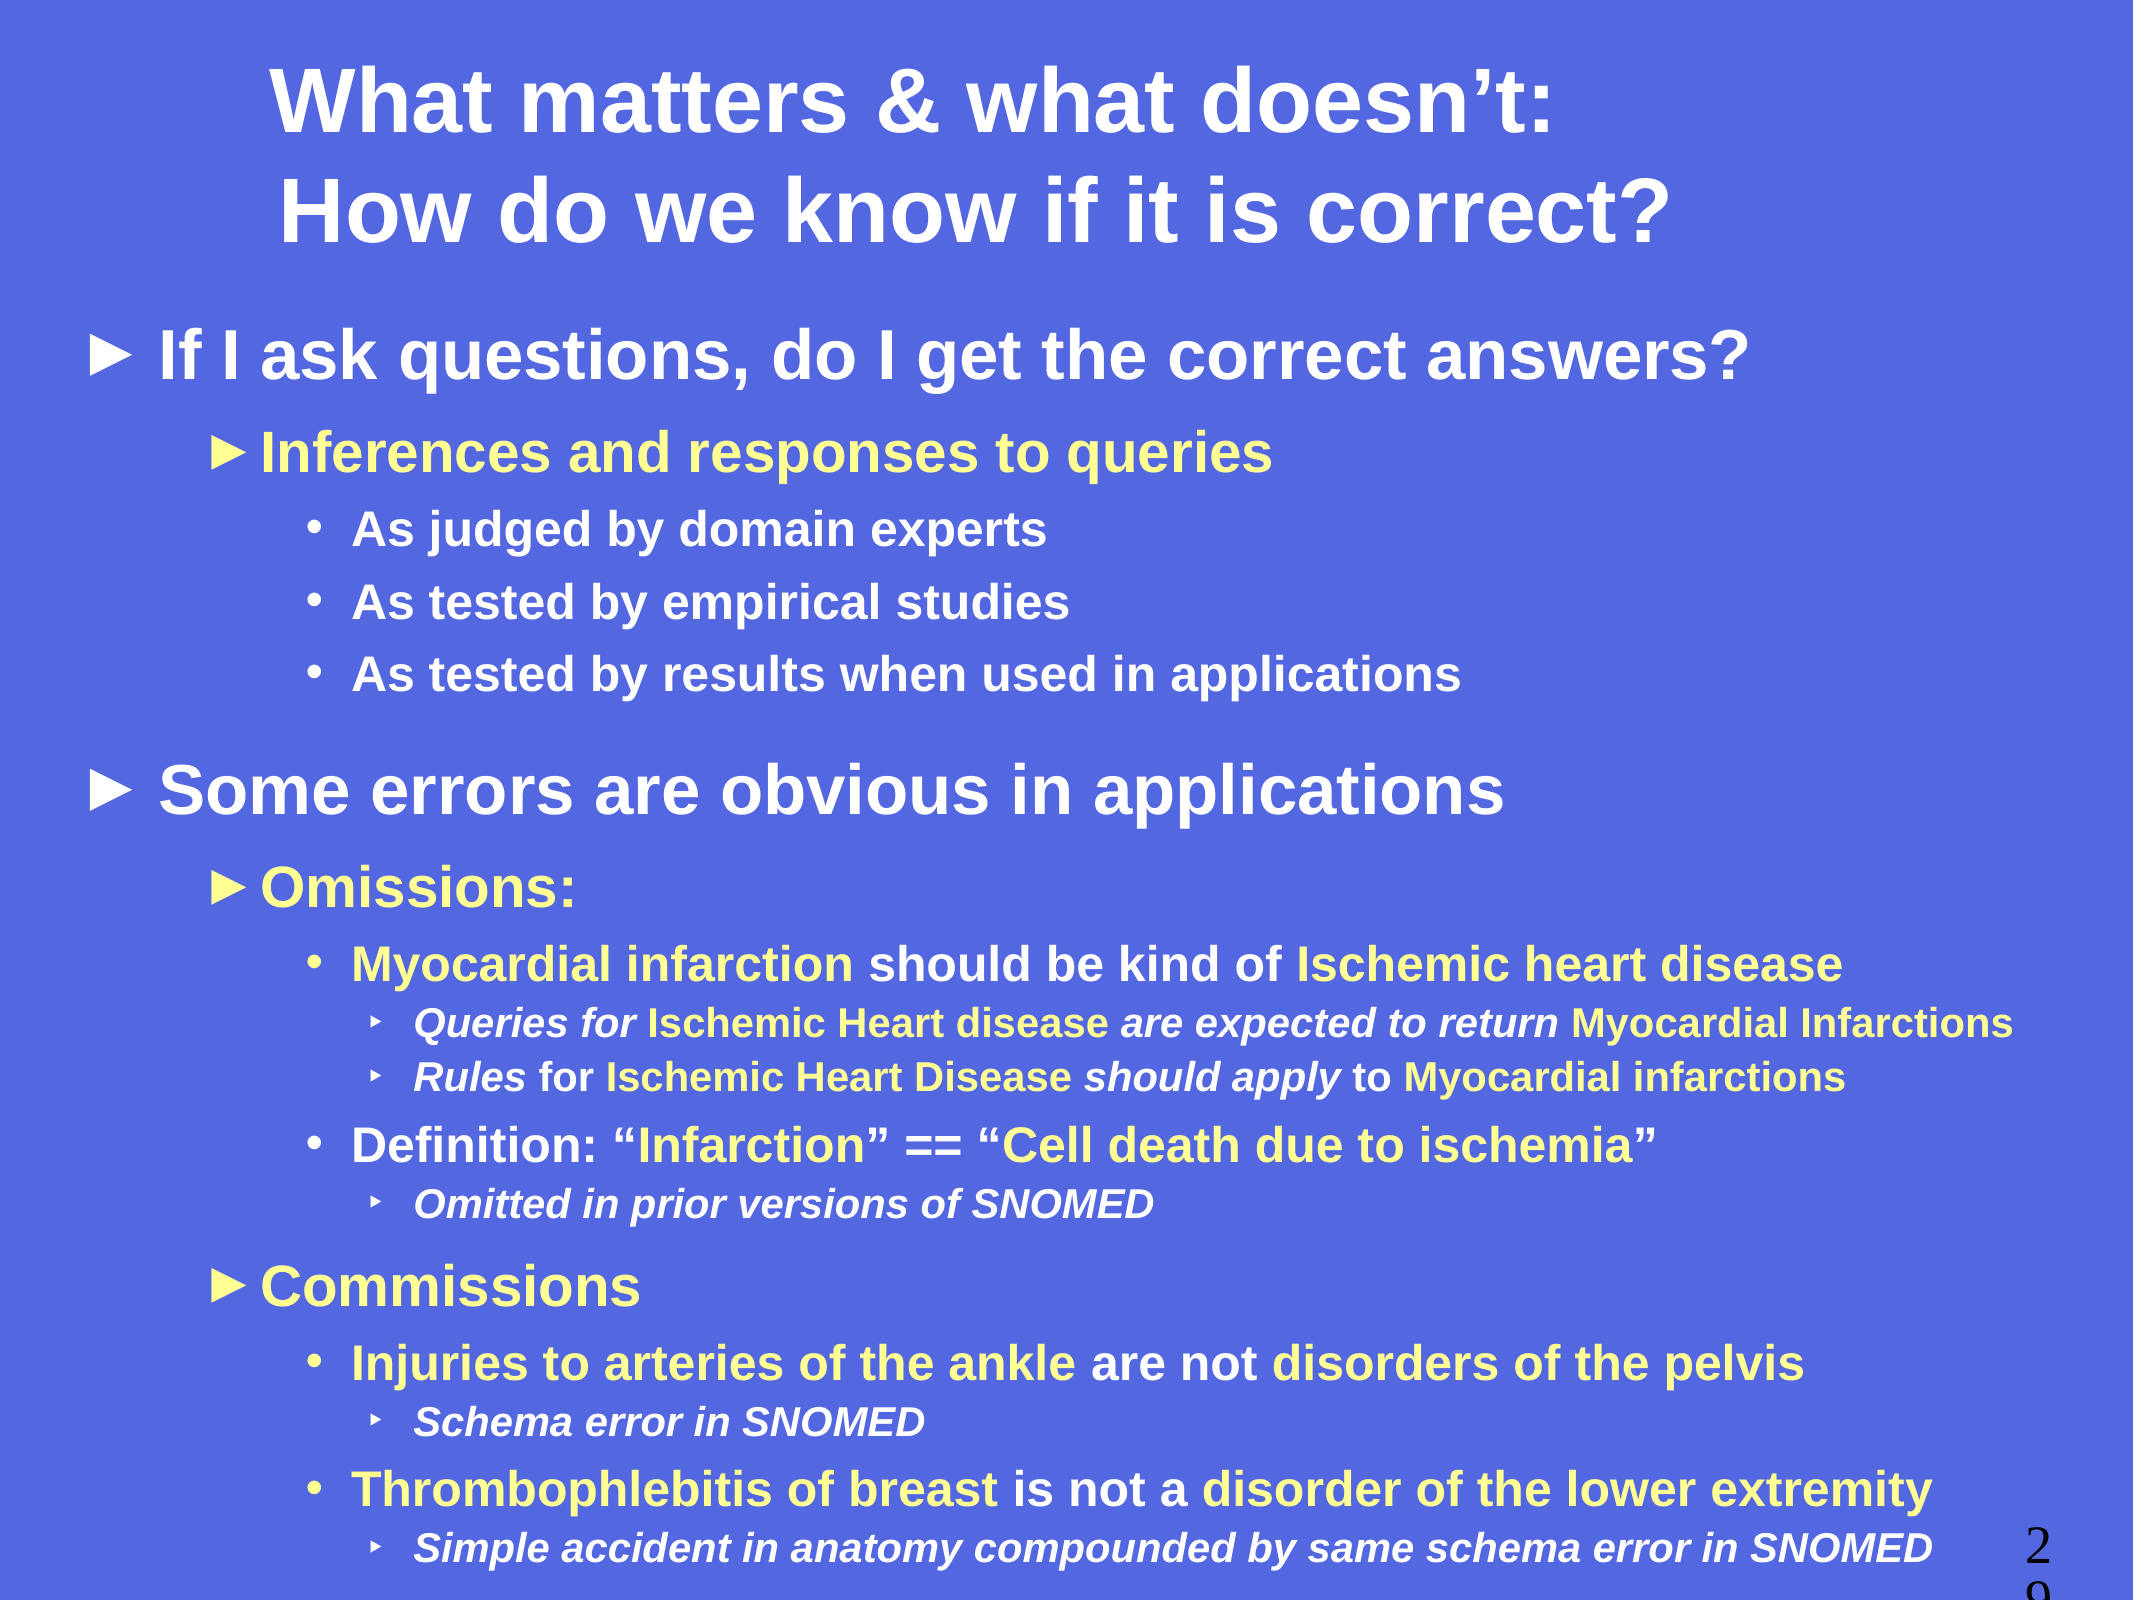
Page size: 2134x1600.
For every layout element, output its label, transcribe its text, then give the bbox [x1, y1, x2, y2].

slide_number 29 [2009, 1501, 2093, 1588]
title What matters & what doesn’t: How do we know if it is correct? [260, 32, 1825, 275]
list If I ask questions, do I get the correct answers? Inferences and responses to queries As judged by domain experts As tested by empirical studies As tested by results when used in applications Some errors are obvious in applications Omissions: Myocardial infarction should be kind of Ischemic heart disease Queries for Ischemic Heart disease are expected to return Myocardial Infarctions Rules for Ischemic Heart Disease should apply to Myocardial infarctions Definition: “Infarction” == “Cell death due to ischemia” Omitted in prior versions of SNOMED Commissions Injuries to arteries of the ankle are not disorders of the pelvis Schema error in SNOMED Thrombophlebitis of breast is not a disorder of the lower extremity Simple accident in anatomy compounded by same schema error in SNOMED [66, 299, 2118, 1428]
